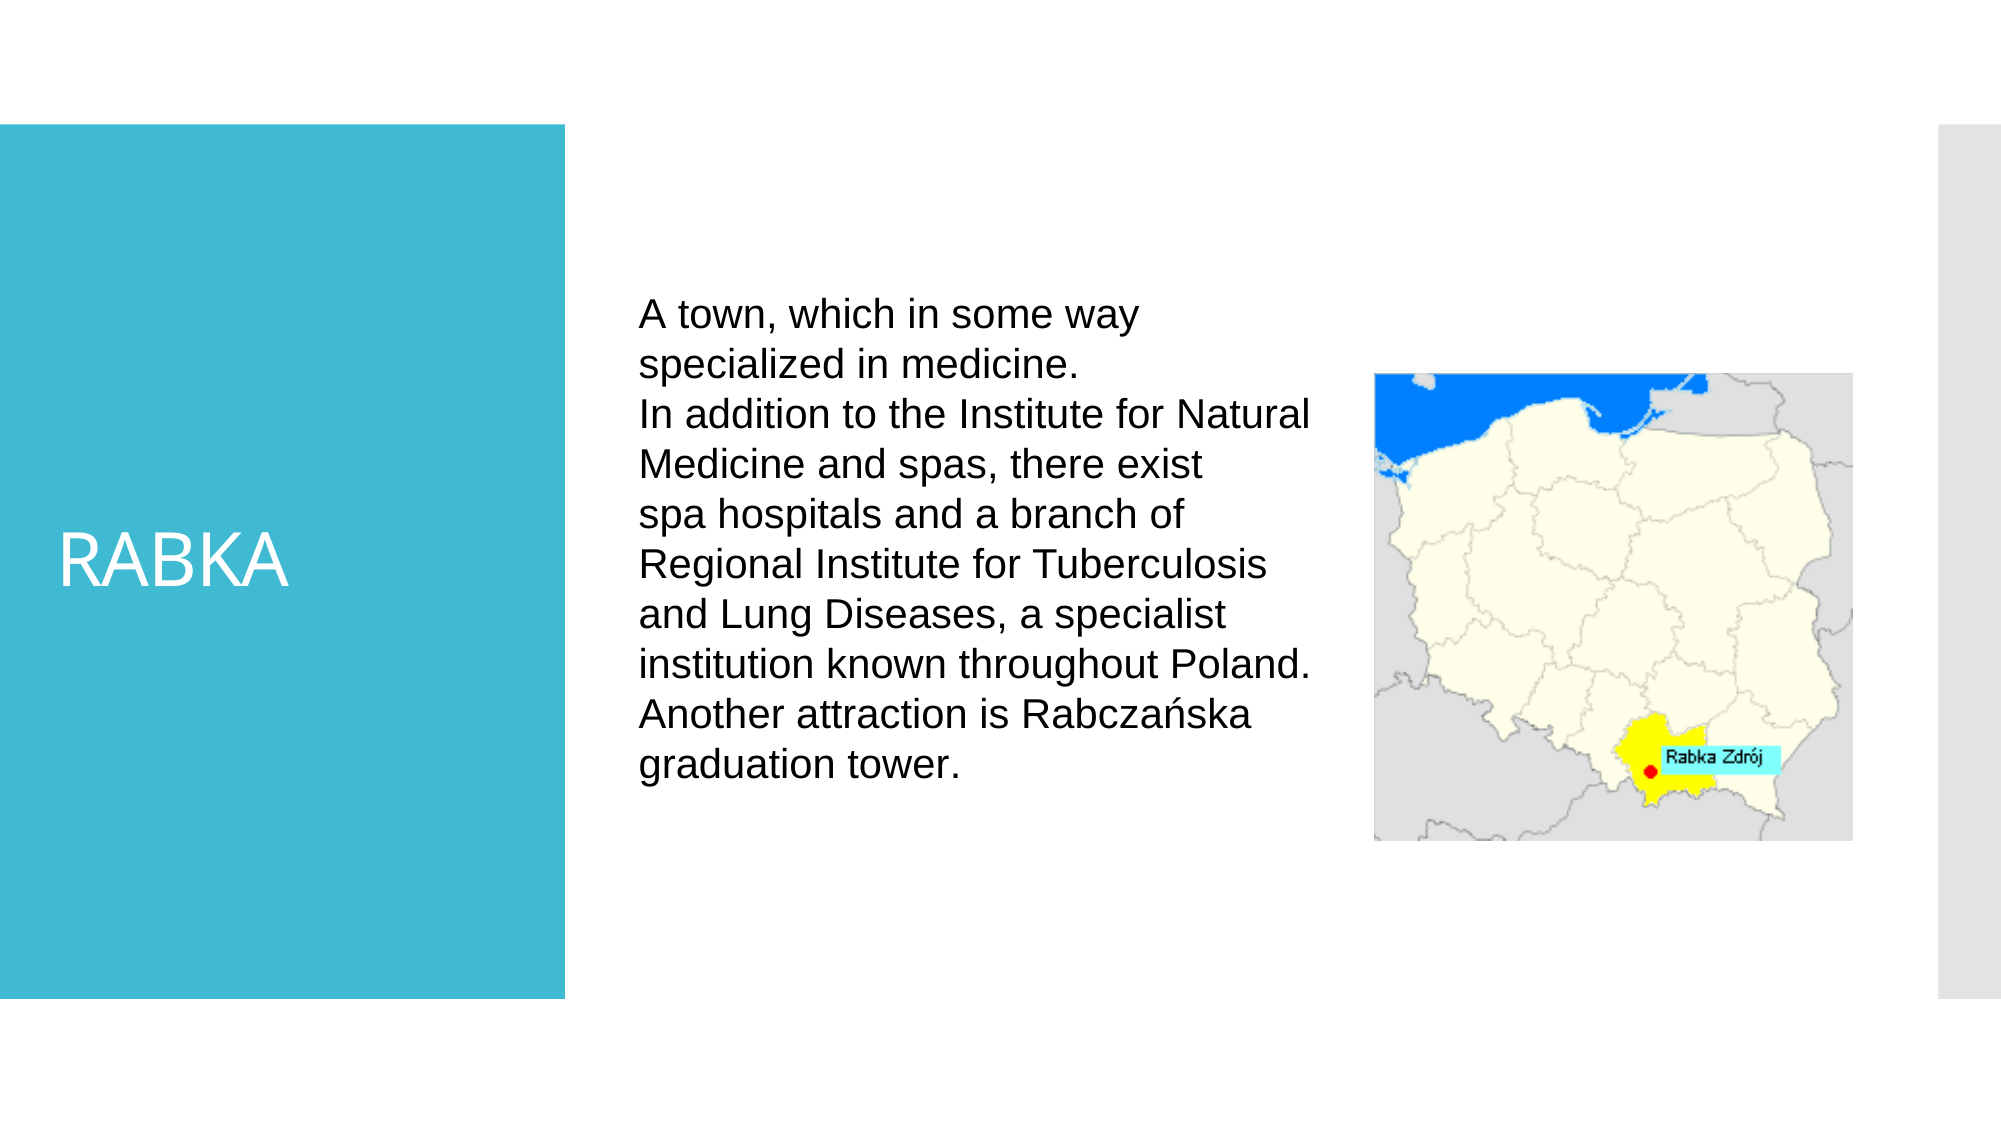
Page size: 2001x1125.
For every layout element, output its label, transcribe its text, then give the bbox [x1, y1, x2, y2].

title RABKA [41, 184, 525, 940]
picture [1373, 373, 1853, 841]
list A town, which in some way specialized in medicine. In addition to the Institute for Natural Medicine and spas, there exist spa hospitals and a branch of Regional Institute for Tuberculosis and Lung Diseases, a specialist institution known throughout Poland. Another attraction is Rabczańska graduation tower. [623, 141, 1335, 982]
